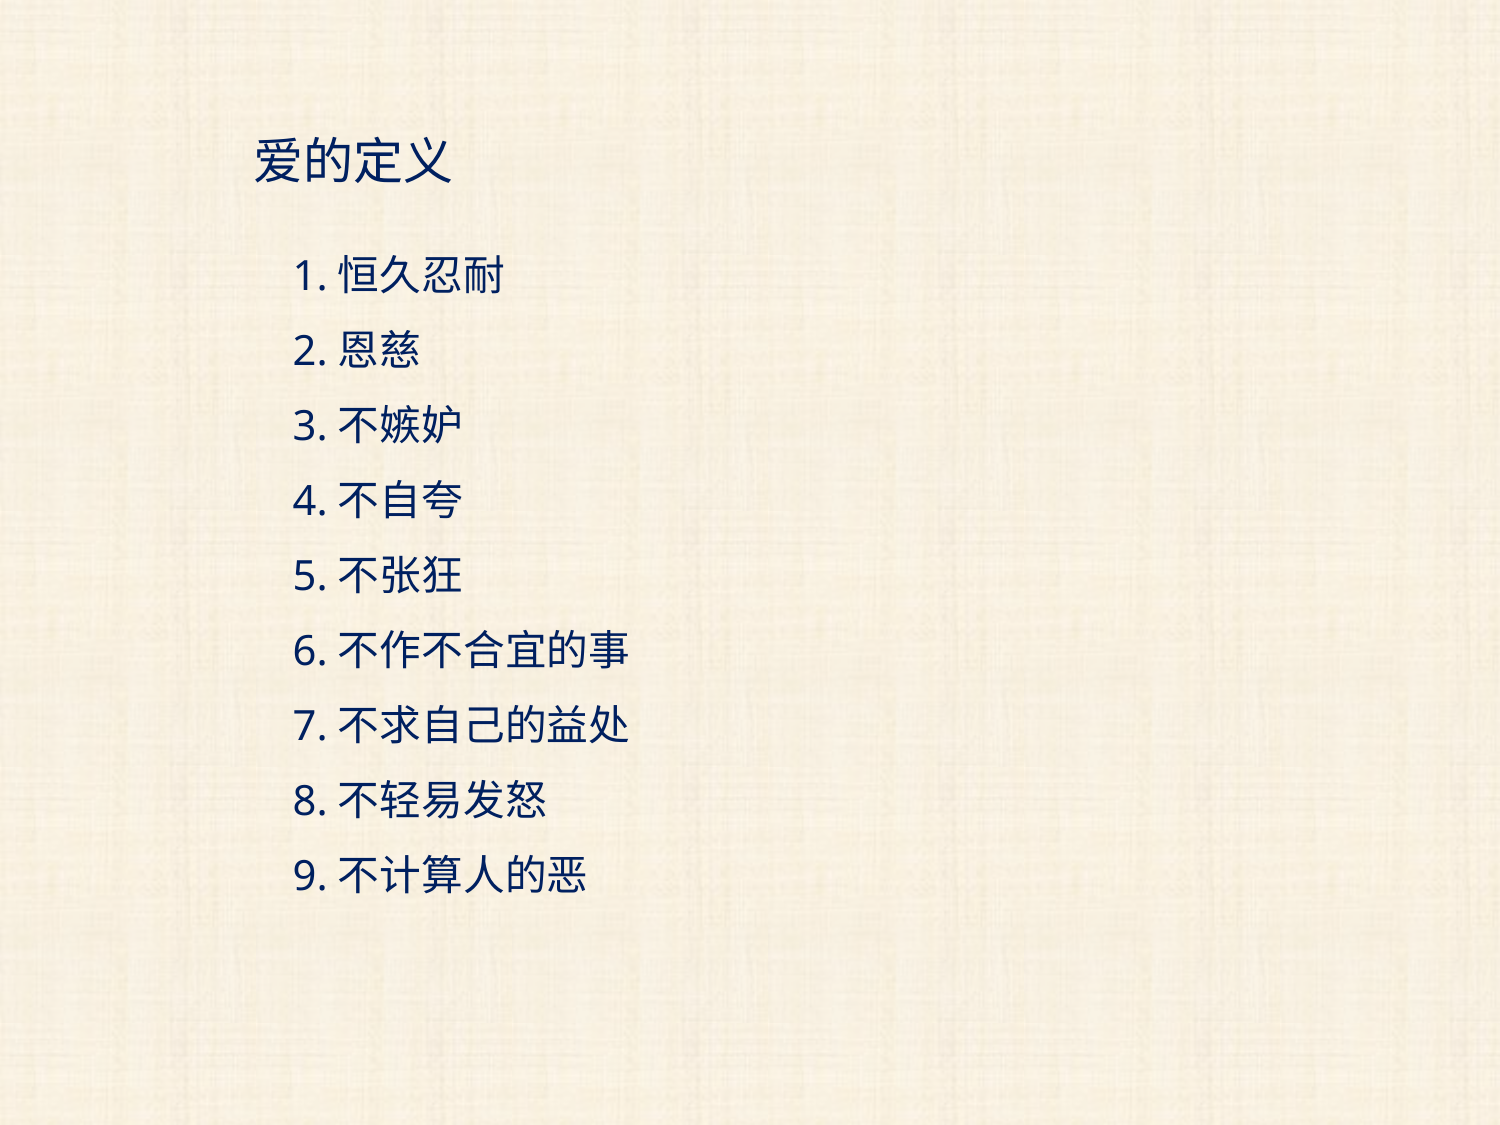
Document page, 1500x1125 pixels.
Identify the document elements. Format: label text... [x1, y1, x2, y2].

text_box 1.恒久忍耐 2.恩慈 3.不嫉妒 4.不自夸 5.不张狂 6.不作不合宜的事 7.不求自己的益处 8.不轻易发怒 9.不计算人的恶 [277, 216, 811, 906]
text_box 爱的定义 [238, 121, 469, 197]
